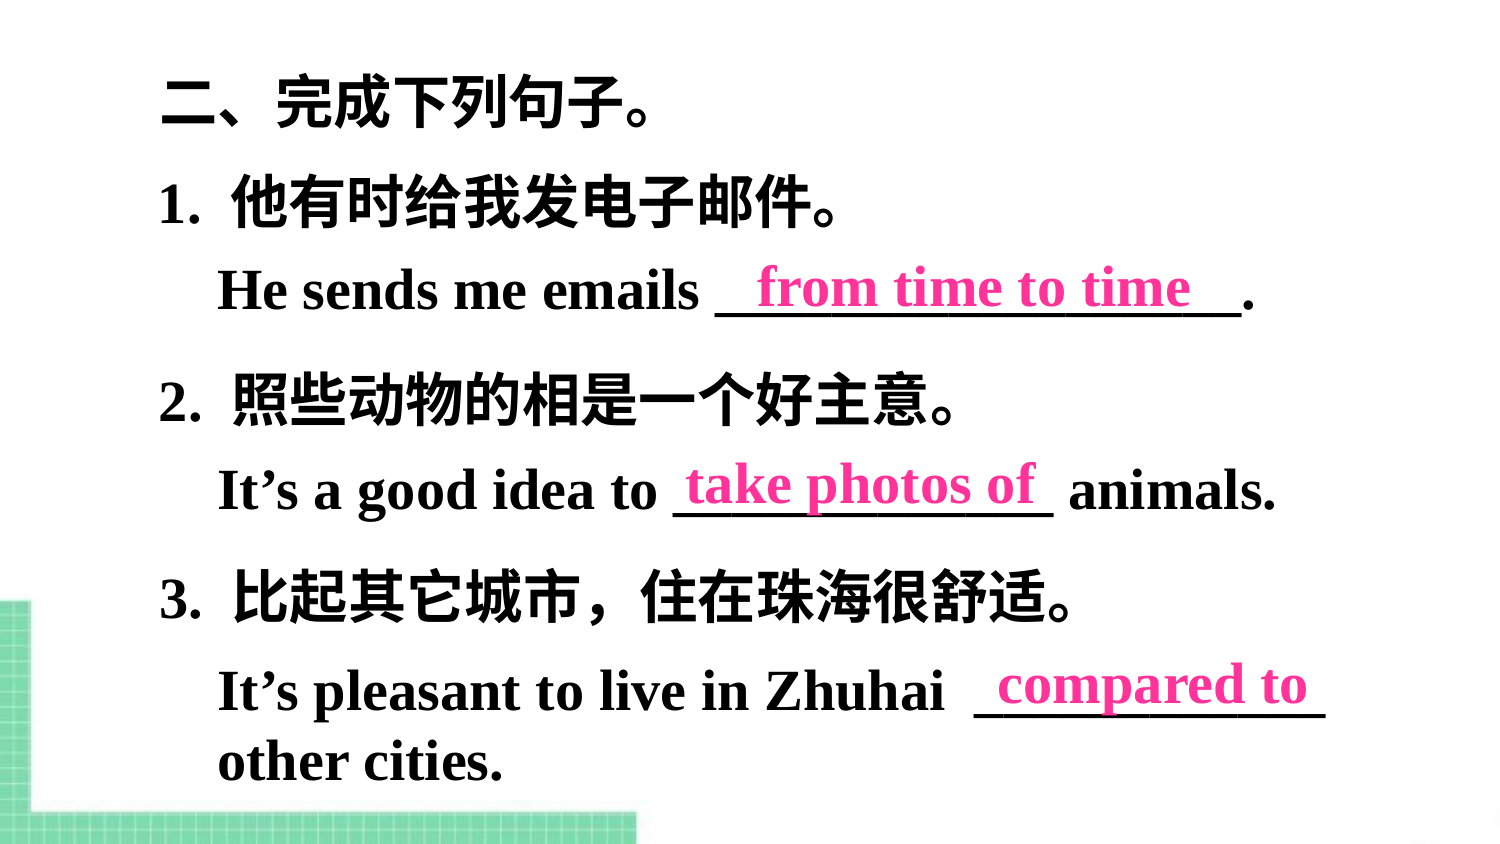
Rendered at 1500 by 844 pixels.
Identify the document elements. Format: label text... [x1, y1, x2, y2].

text_box 2. 照些动物的相是一个好主意。 [143, 355, 1004, 441]
picture [0, 0, 1500, 844]
text_box 二、完成下列句子。 [144, 57, 796, 143]
text_box from time to time [742, 240, 1207, 326]
text_box take photos of [670, 437, 1052, 523]
text_box 3. 比起其它城市，住在珠海很舒适。 [144, 552, 1121, 638]
text_box compared to [982, 637, 1325, 723]
text_box It’s pleasant to live in Zhuhai ____________ other cities. [202, 644, 1382, 800]
text_box He sends me emails __________________. [202, 243, 1275, 329]
text_box 1. 他有时给我发电子邮件。 [142, 157, 886, 243]
text_box It’s a good idea to _____________ animals. [202, 444, 1323, 529]
